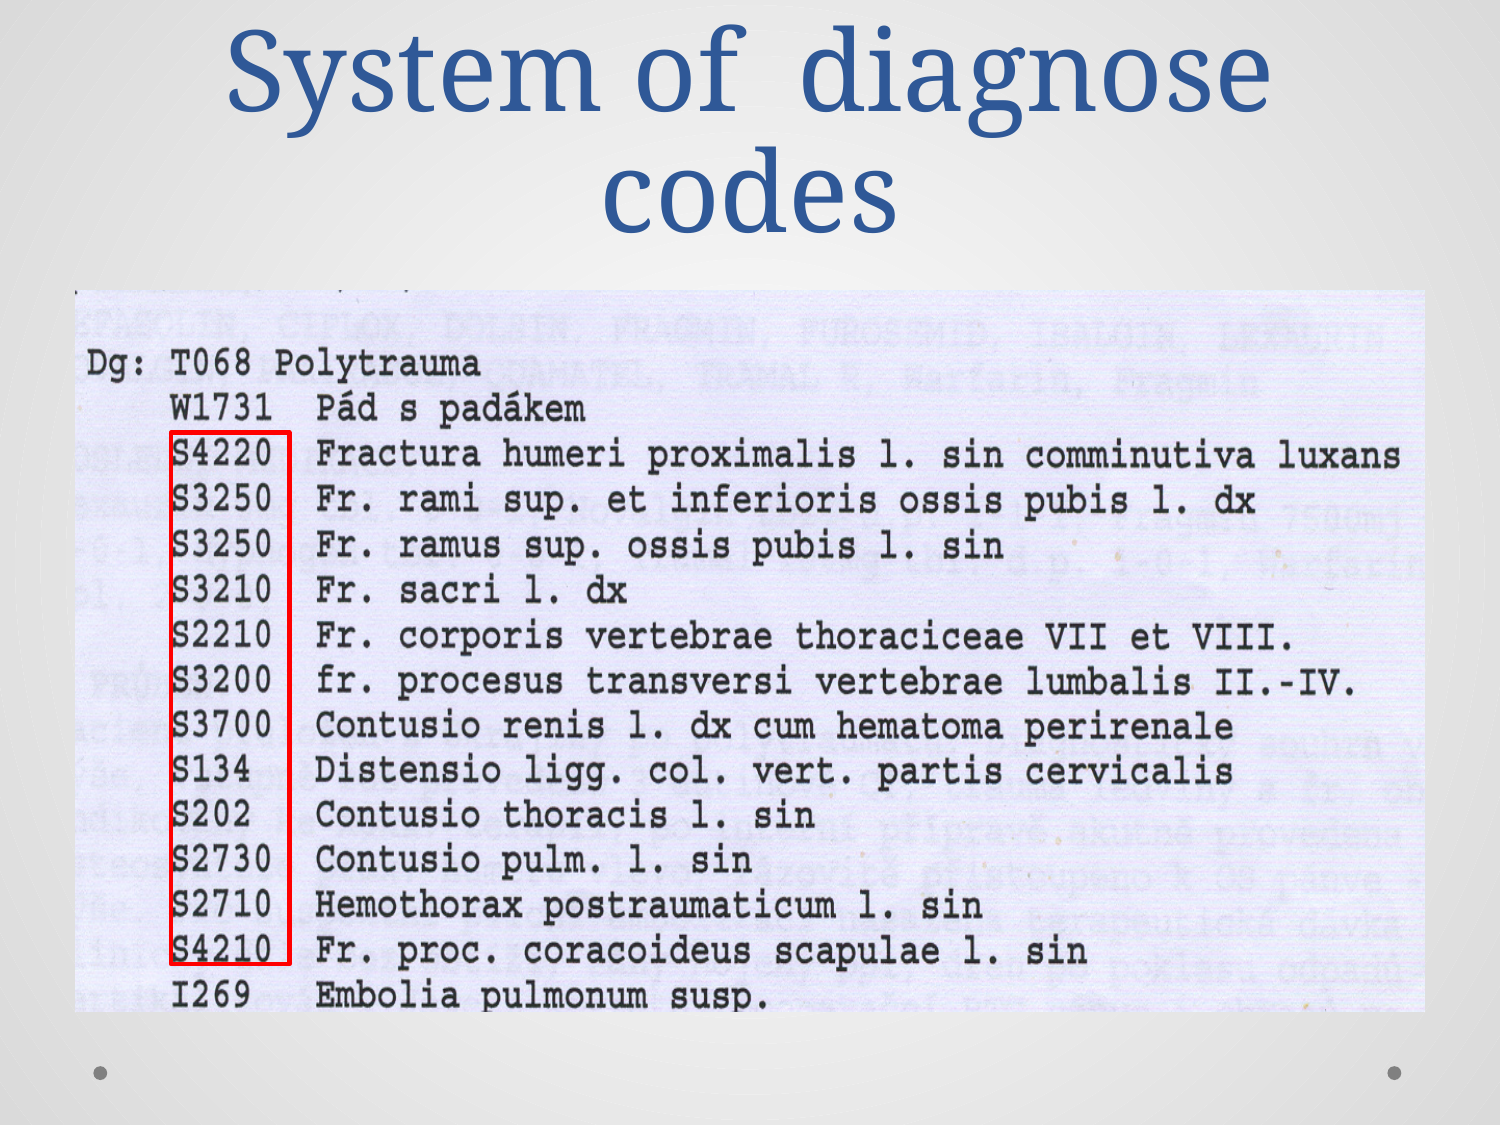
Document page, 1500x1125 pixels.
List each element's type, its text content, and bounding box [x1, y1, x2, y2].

title System of diagnose codes [75, 0, 1425, 263]
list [74, 290, 1426, 1012]
